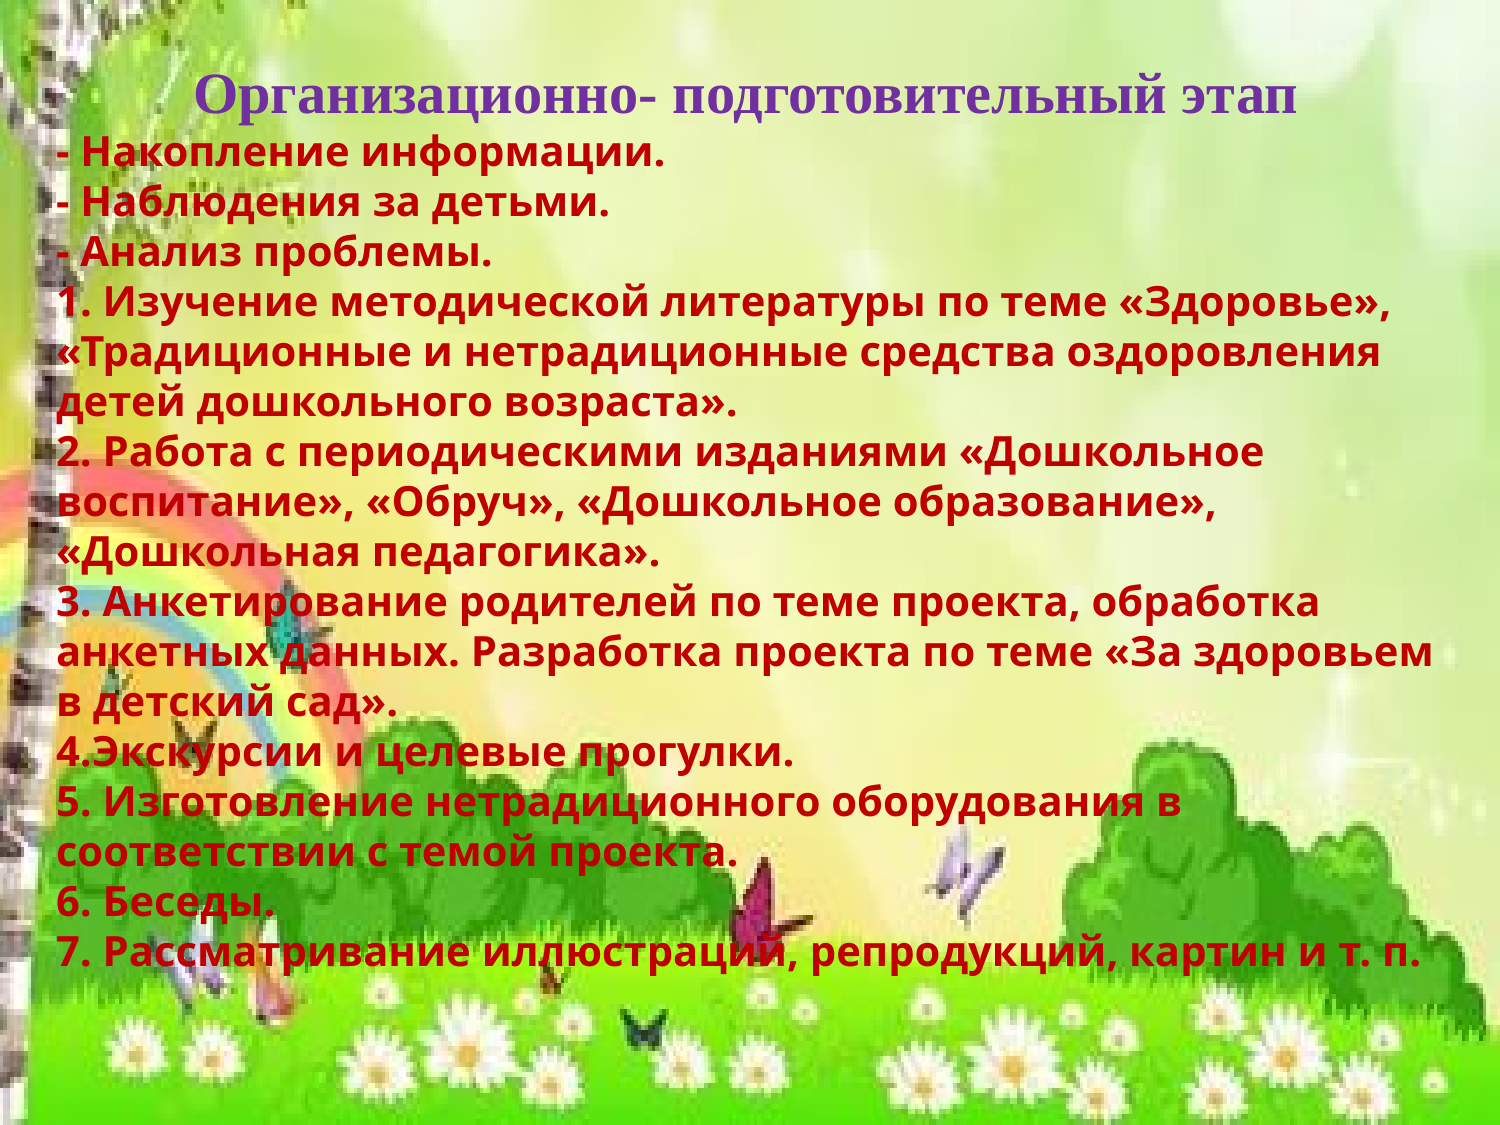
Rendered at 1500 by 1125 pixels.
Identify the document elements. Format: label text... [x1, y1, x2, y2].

picture [0, 0, 1500, 1125]
text_box Организационно- подготовительный этап - Накопление информации. - Наблюдения за детьми. - Анализ проблемы. 1. Изучение методической литературы по теме «Здоровье», «Традиционные и нетрадиционные средства оздоровления детей дошкольного возраста». 2. Работа с периодическими изданиями «Дошкольное воспитание», «Обруч», «Дошкольное образование», «Дошкольная педагогика». 3. Анкетирование родителей по теме проекта, обработка анкетных данных. Разработка проекта по теме «За здоровьем в детский сад». 4.Экскурсии и целевые прогулки. 5. Изготовление нетрадиционного оборудования в соответствии с темой проекта. 6. Беседы. 7. Рассматривание иллюстраций, репродукций, картин и т. п. [41, 47, 1465, 983]
